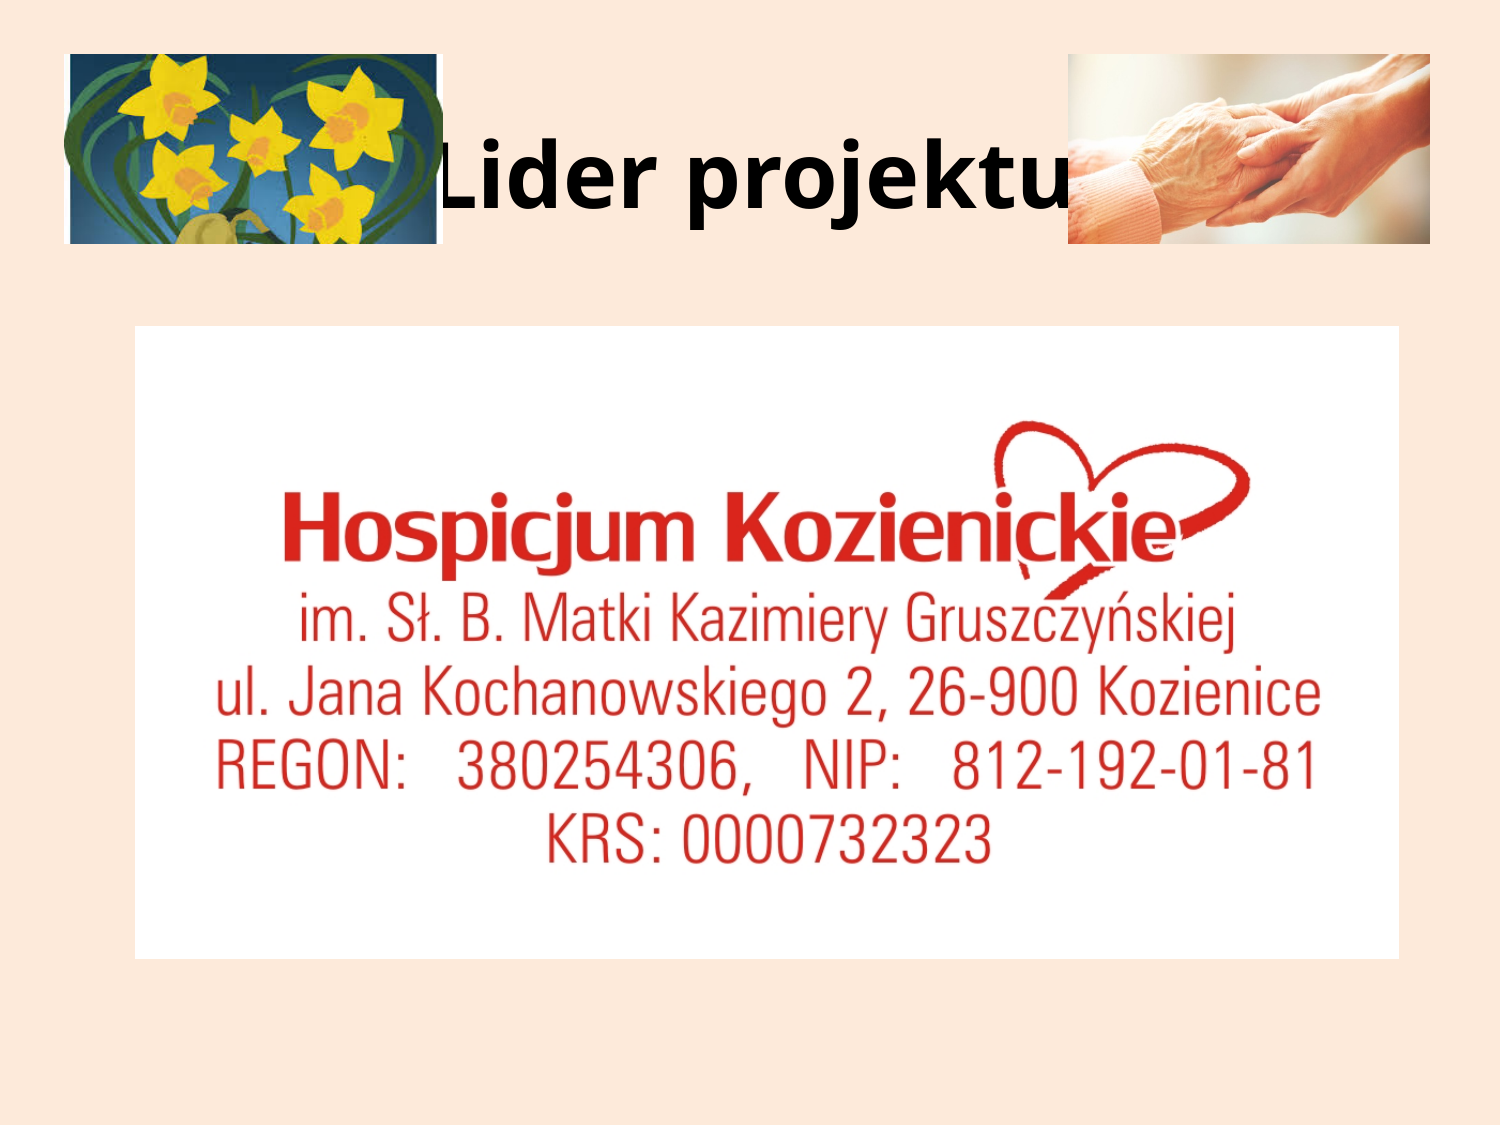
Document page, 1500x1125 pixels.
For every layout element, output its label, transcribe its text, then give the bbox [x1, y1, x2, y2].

title Lider projektu [76, 78, 1427, 266]
picture [64, 54, 444, 244]
picture [135, 326, 1399, 959]
picture [1068, 54, 1430, 244]
